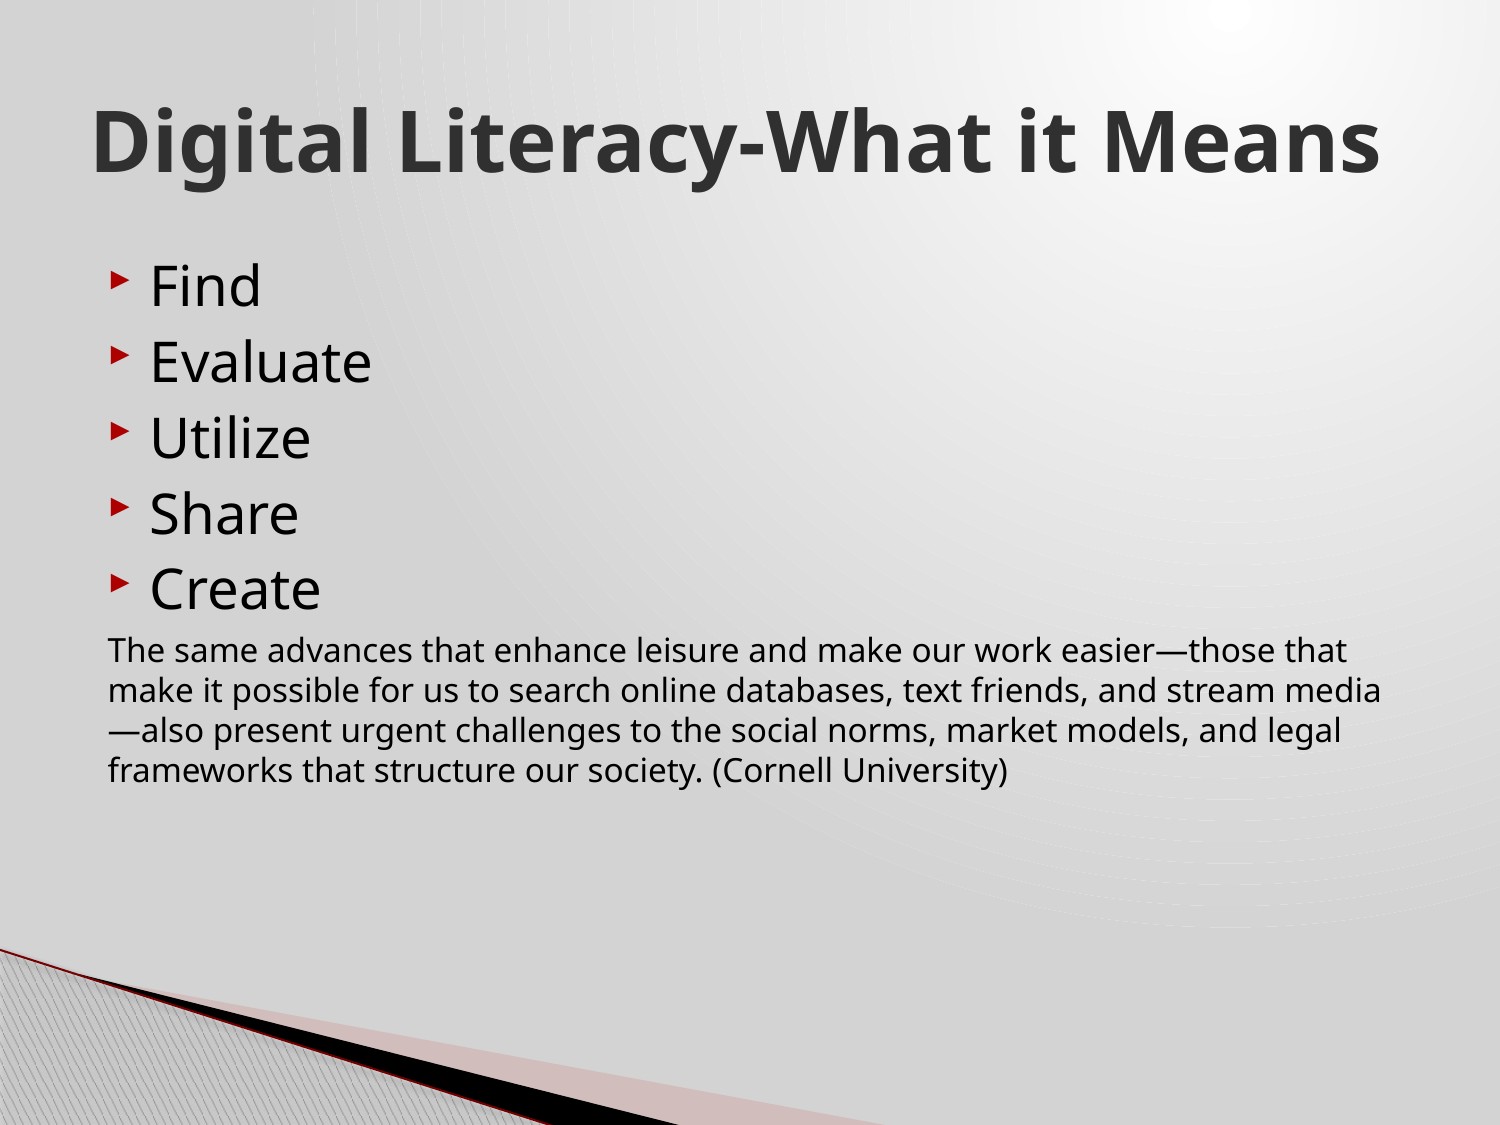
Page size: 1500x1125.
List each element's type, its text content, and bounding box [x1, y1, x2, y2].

title Digital Literacy-What it Means [75, 45, 1425, 233]
list Find Evaluate Utilize Share Create The same advances that enhance leisure and make our work easier—those that make it possible for us to search online databases, text friends, and stream media—also present urgent challenges to the social norms, market models, and legal frameworks that structure our society. (Cornell University) [75, 243, 1425, 986]
